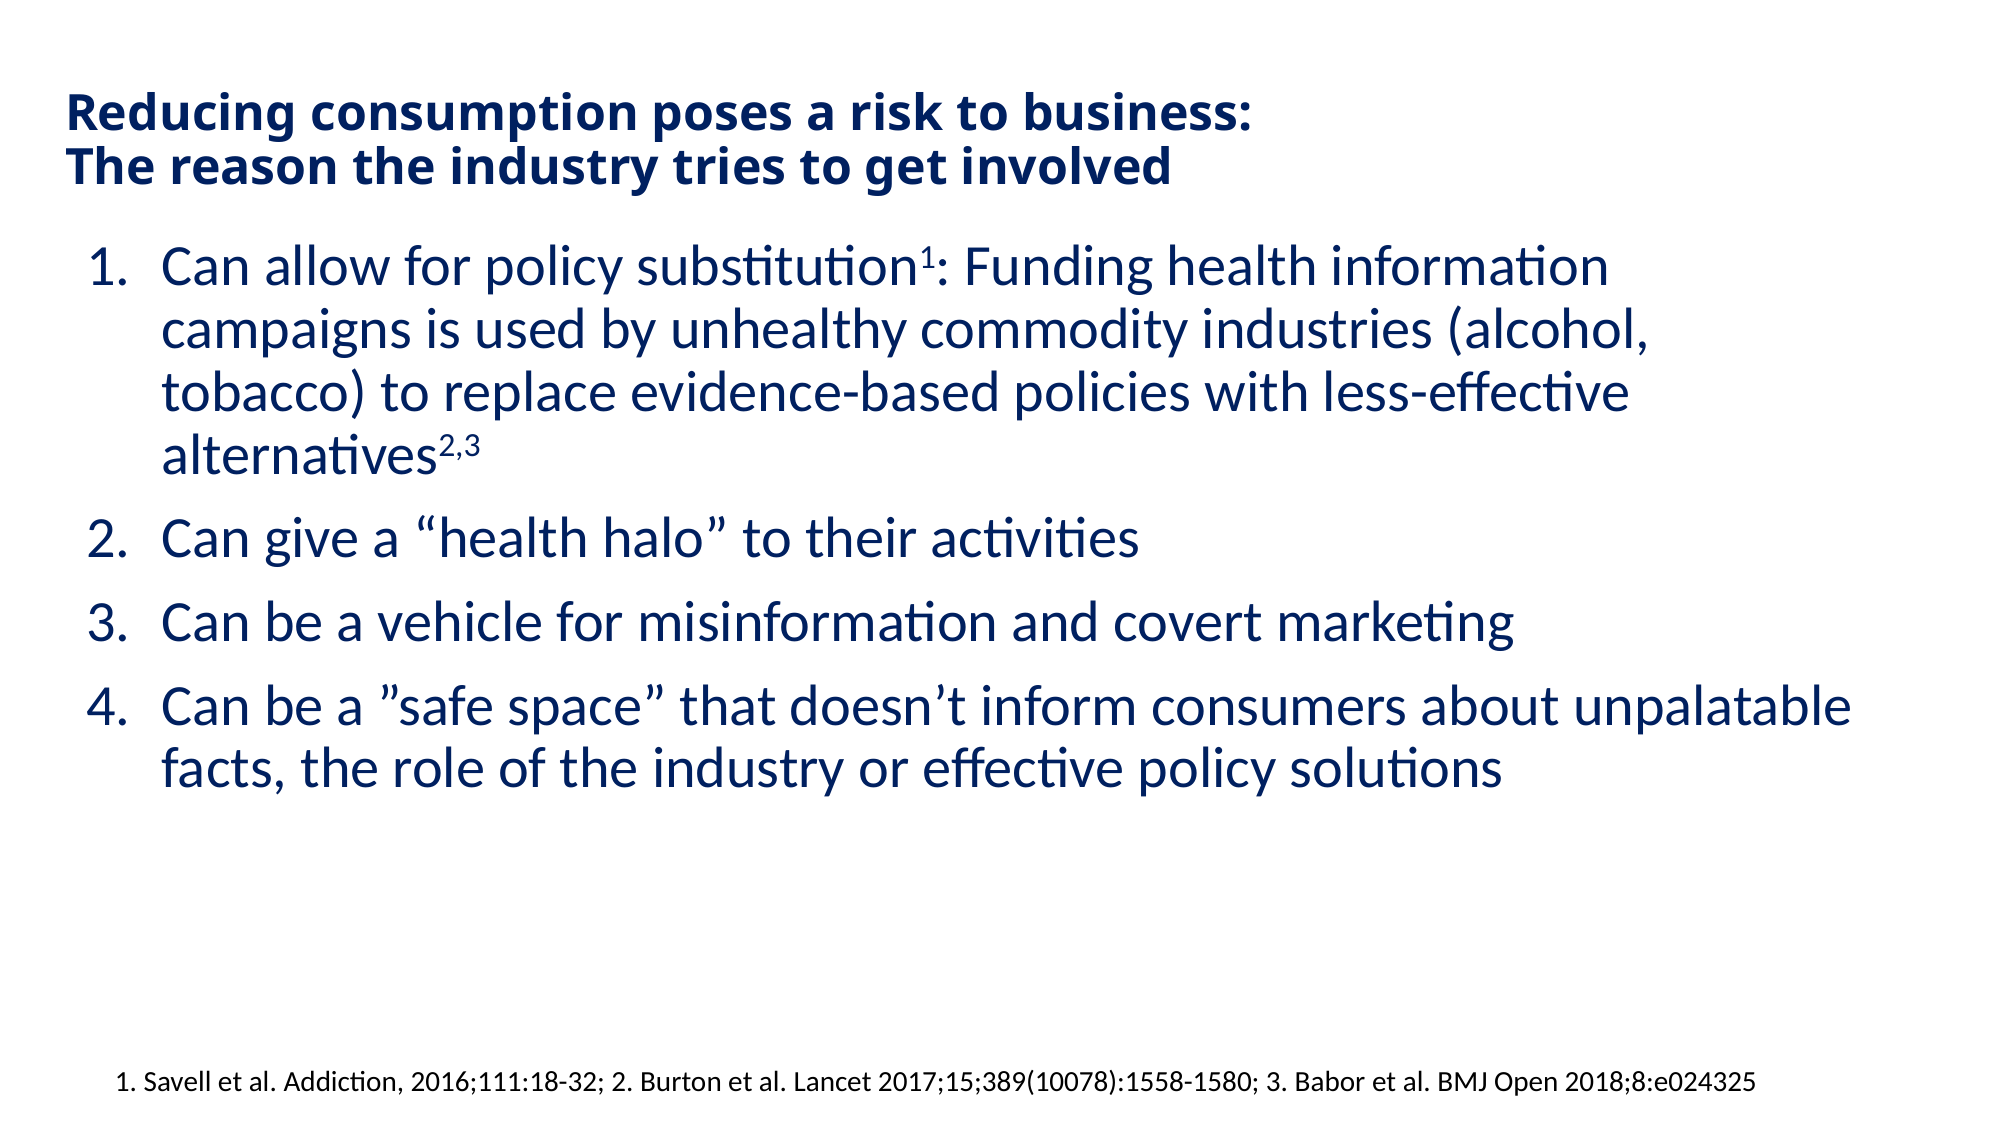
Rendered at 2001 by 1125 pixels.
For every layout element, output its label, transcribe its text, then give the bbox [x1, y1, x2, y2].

text_box 1. Savell et al. Addiction, 2016;111:18-32; 2. Burton et al. Lancet 2017;15;389(10078):1558-1580; 3. Babor et al. BMJ Open 2018;8:e024325 [100, 1055, 1900, 1105]
list Can allow for policy substitution1: Funding health information campaigns is used by unhealthy commodity industries (alcohol, tobacco) to replace evidence-based policies with less-effective alternatives2,3 Can give a “health halo” to their activities Can be a vehicle for misinformation and covert marketing Can be a ”safe space” that doesn’t inform consumers about unpalatable facts, the role of the industry or effective policy solutions [71, 227, 1871, 1019]
title Reducing consumption poses a risk to business: The reason the industry tries to get involved [50, 90, 1665, 193]
